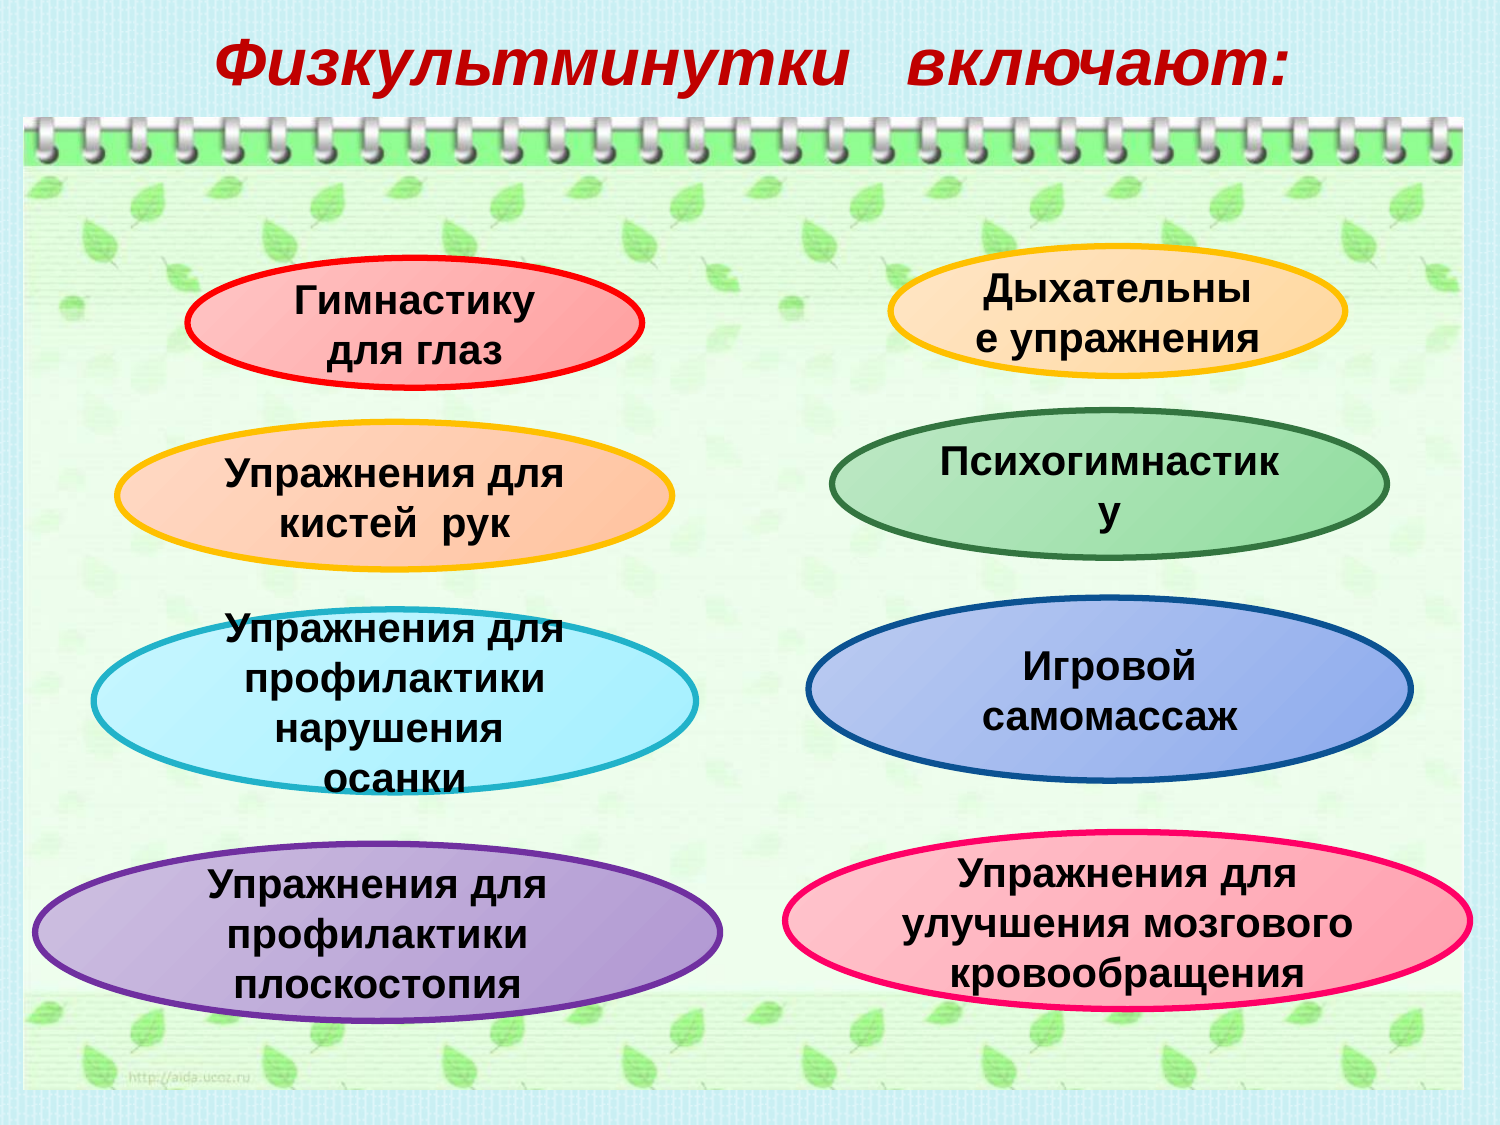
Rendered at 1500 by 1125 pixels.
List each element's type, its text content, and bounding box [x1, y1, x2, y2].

text_box Физкультминутки включают: [139, 22, 1349, 95]
picture [23, 116, 1465, 1090]
